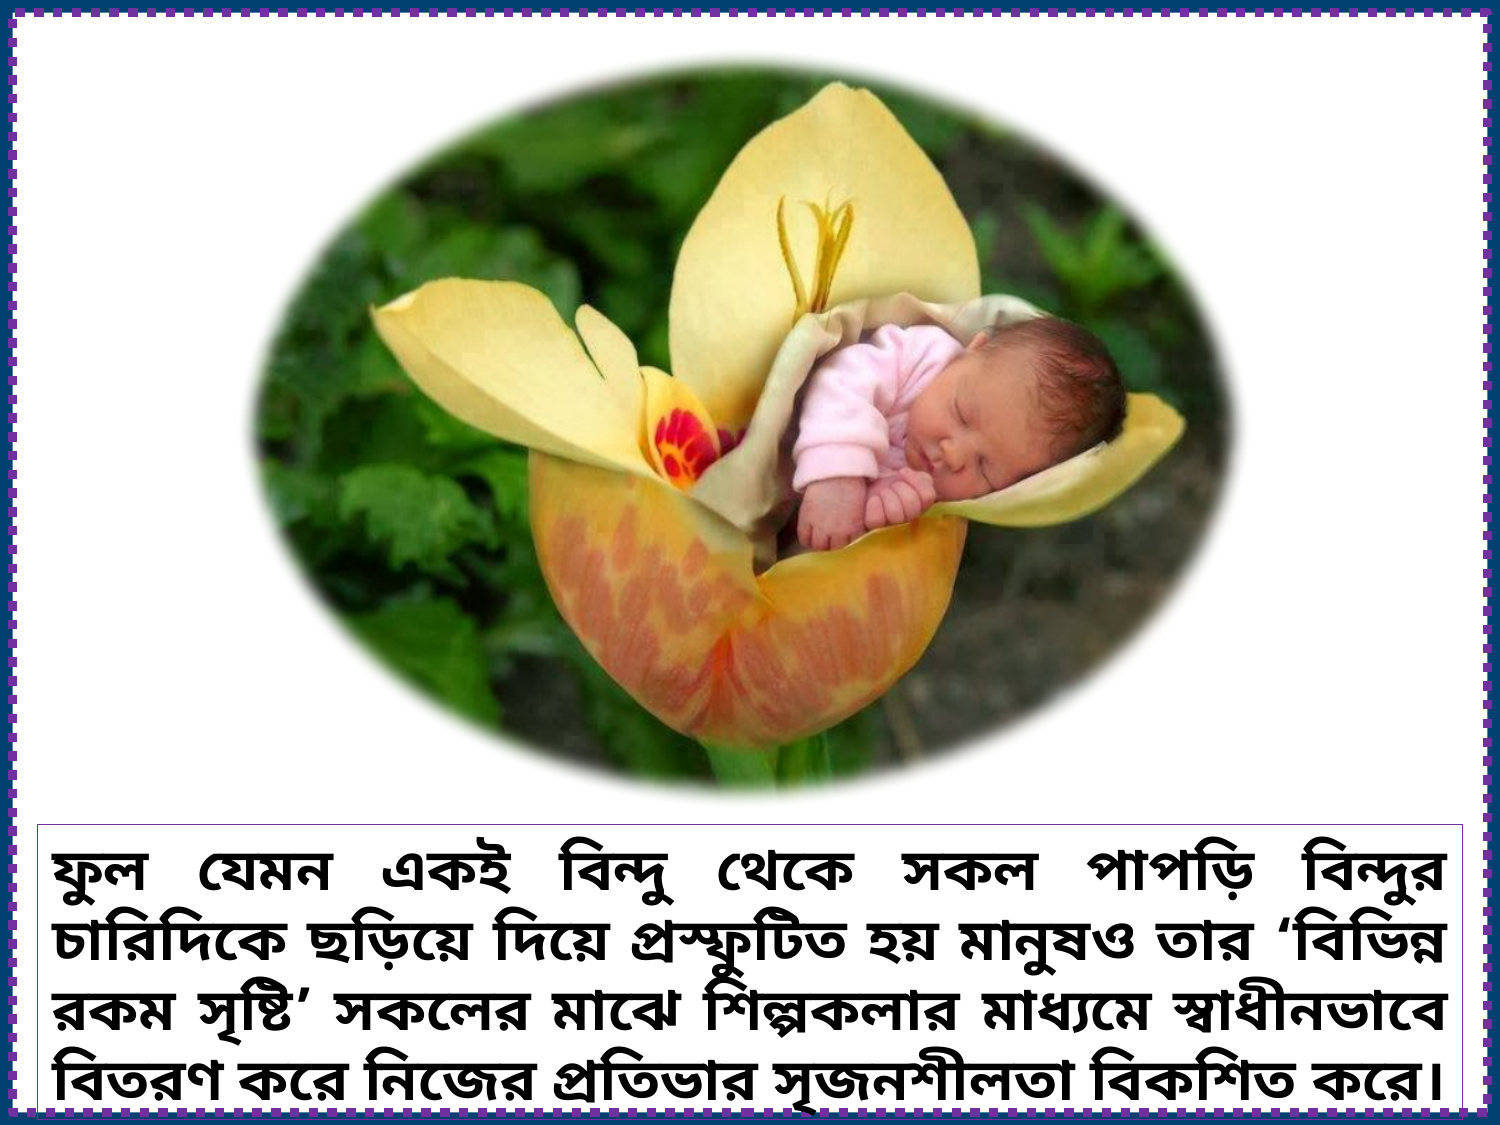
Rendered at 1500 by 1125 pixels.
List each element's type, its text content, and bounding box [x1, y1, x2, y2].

picture [237, 48, 1251, 809]
text_box ফুল যেমন একই বিন্দু থেকে সকল পাপড়ি বিন্দুর চারিদিকে ছড়িয়ে দিয়ে প্রস্ফুটিত হয় মানুষও তার ‘বিভিন্ন রকম সৃষ্টি’ সকলের মাঝে শিল্পকলার মাধ্যমে স্বাধীনভাবে বিতরণ করে নিজের প্রতিভার সৃজনশীলতা বিকশিত করে। [37, 824, 1463, 1120]
